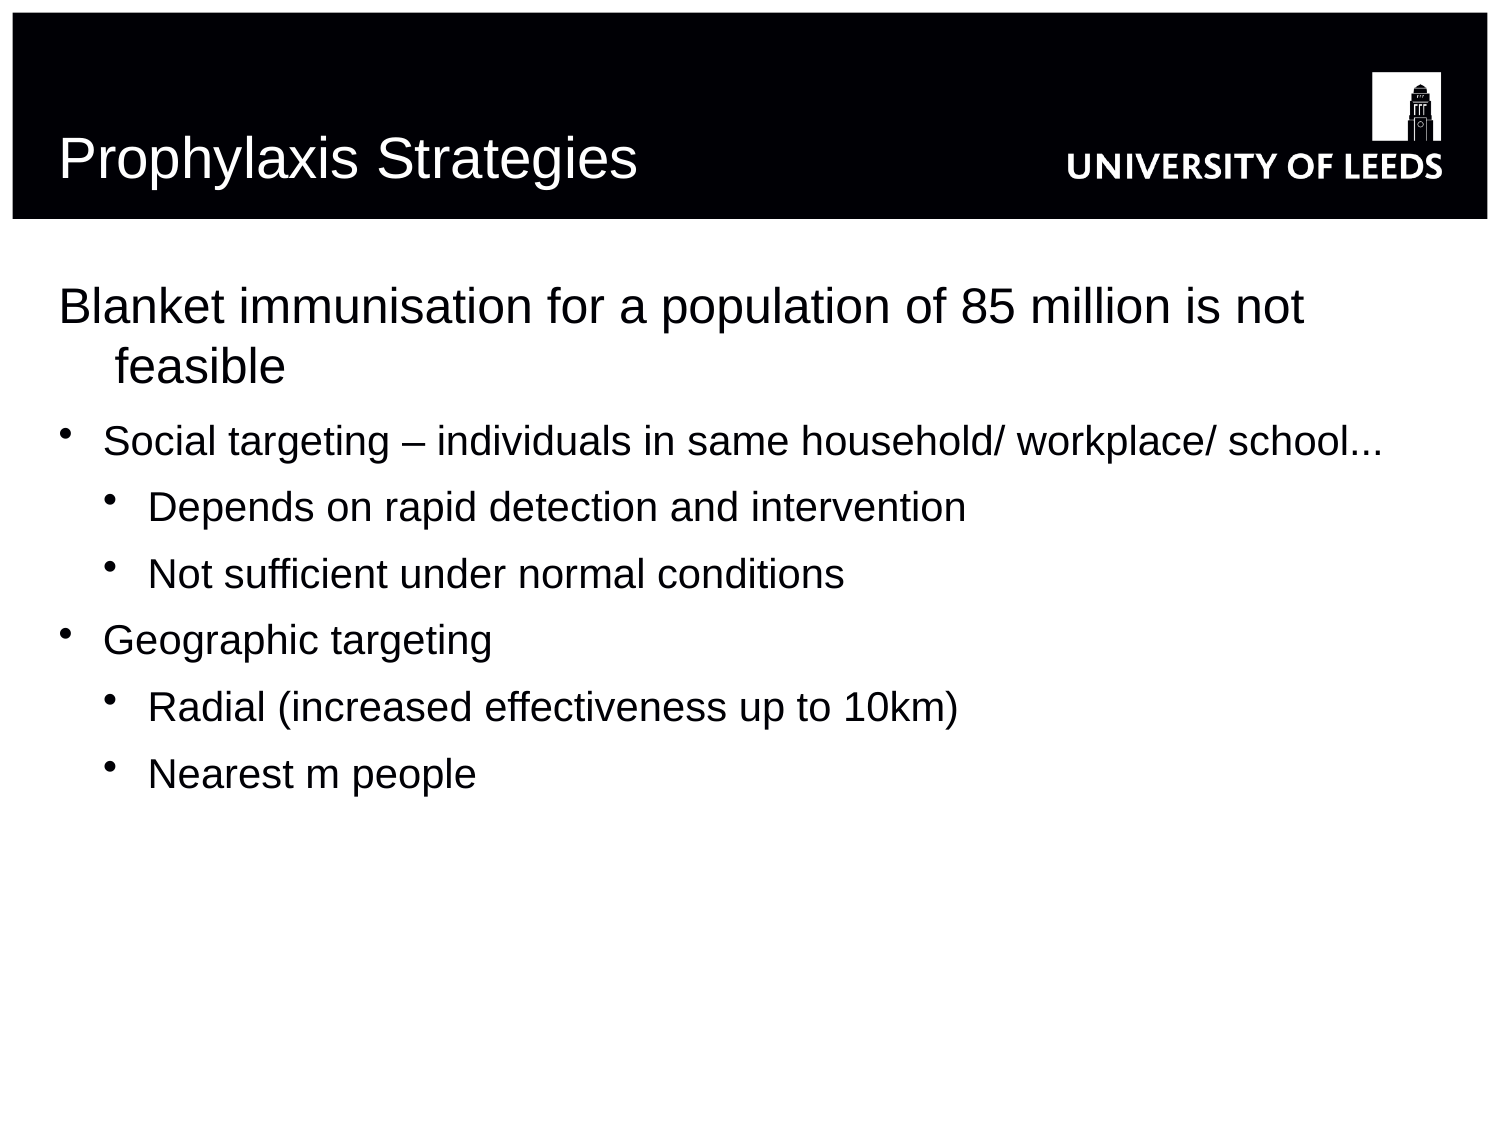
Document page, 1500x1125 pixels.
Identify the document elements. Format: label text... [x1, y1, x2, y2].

picture [1068, 72, 1442, 179]
list Blanket immunisation for a population of 85 million is not feasible Social targeting – individuals in same household/ workplace/ school... Depends on rapid detection and intervention Not sufficient under normal conditions Geographic targeting Radial (increased effectiveness up to 10km) Nearest m people [58, 272, 1442, 987]
title Prophylaxis Strategies [58, 69, 859, 191]
